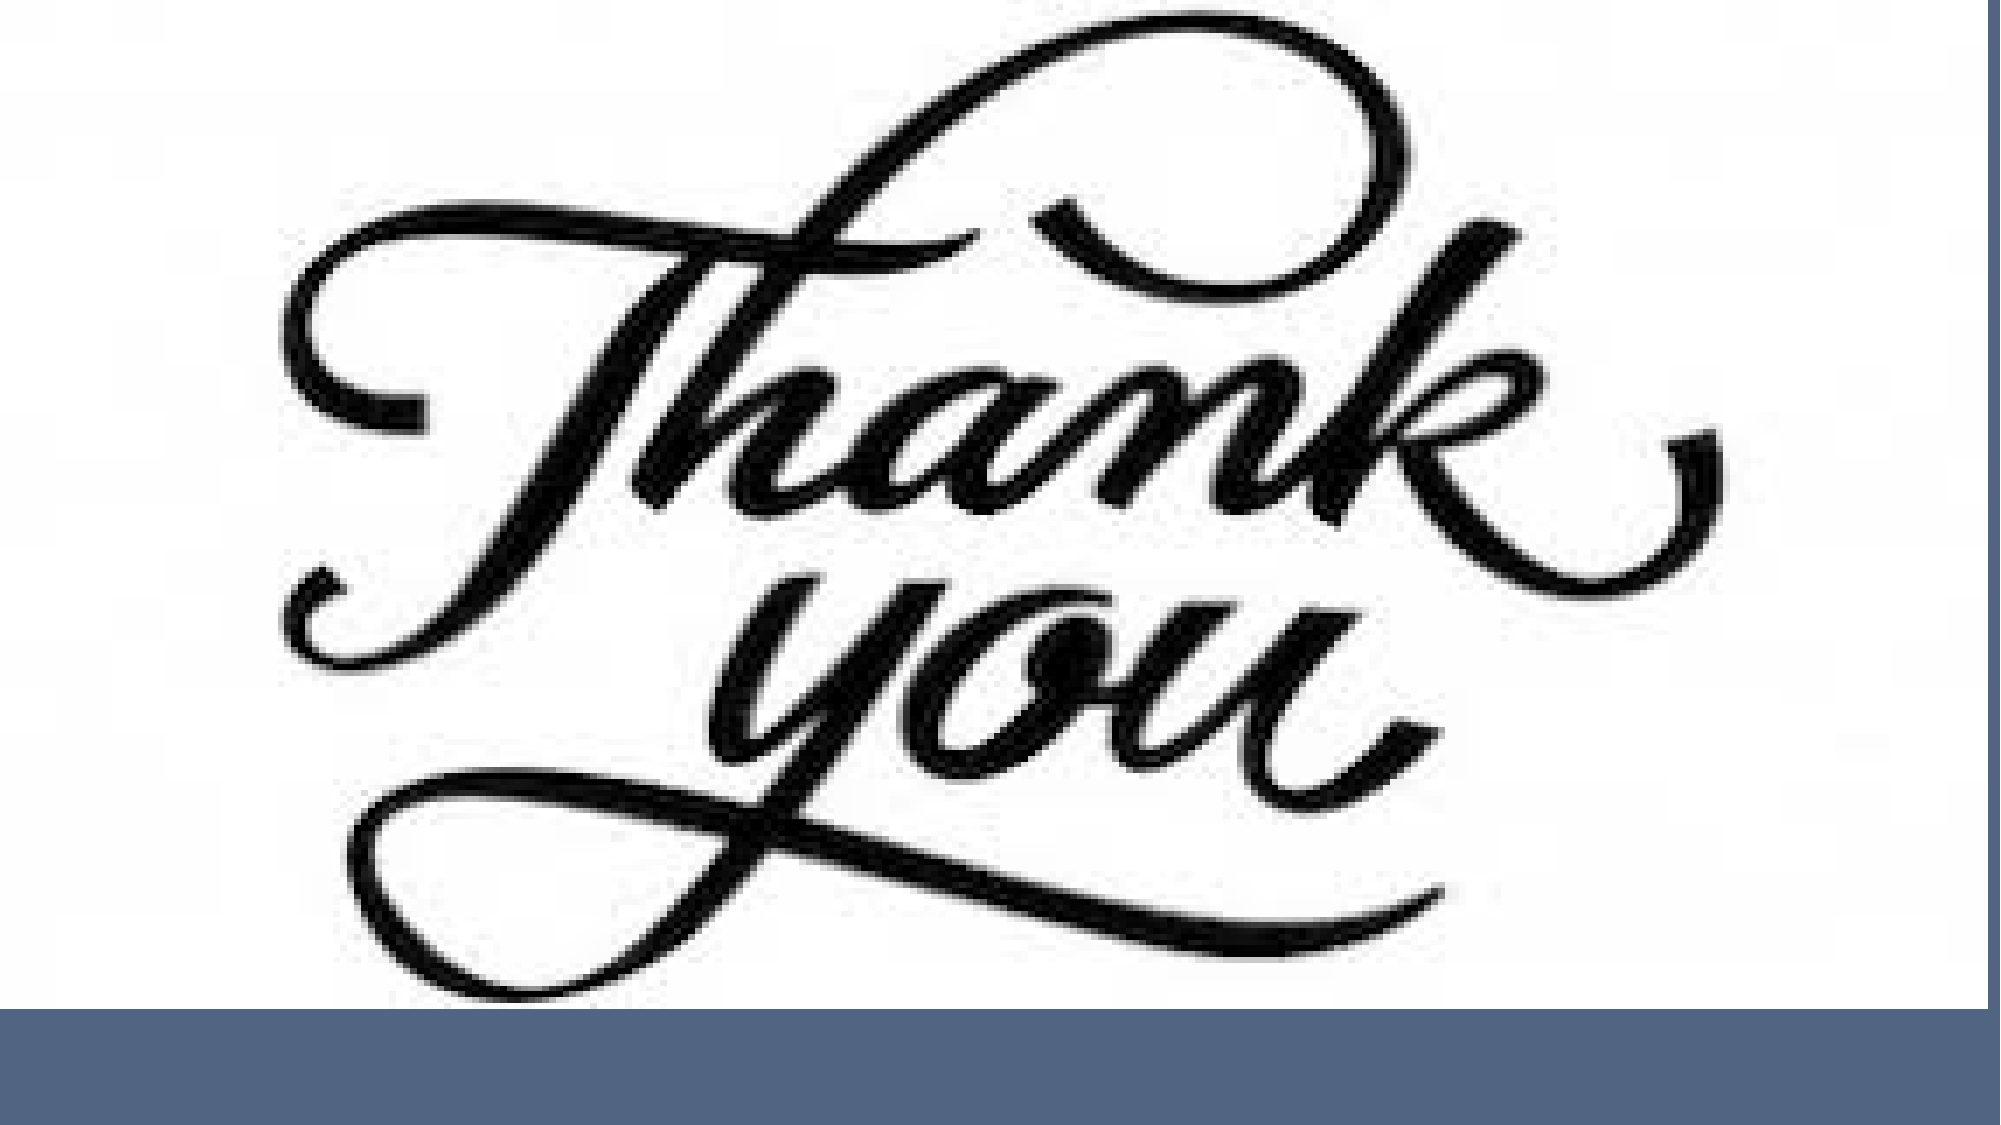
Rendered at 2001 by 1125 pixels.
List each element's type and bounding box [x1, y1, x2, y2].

picture [0, 0, 1988, 1009]
